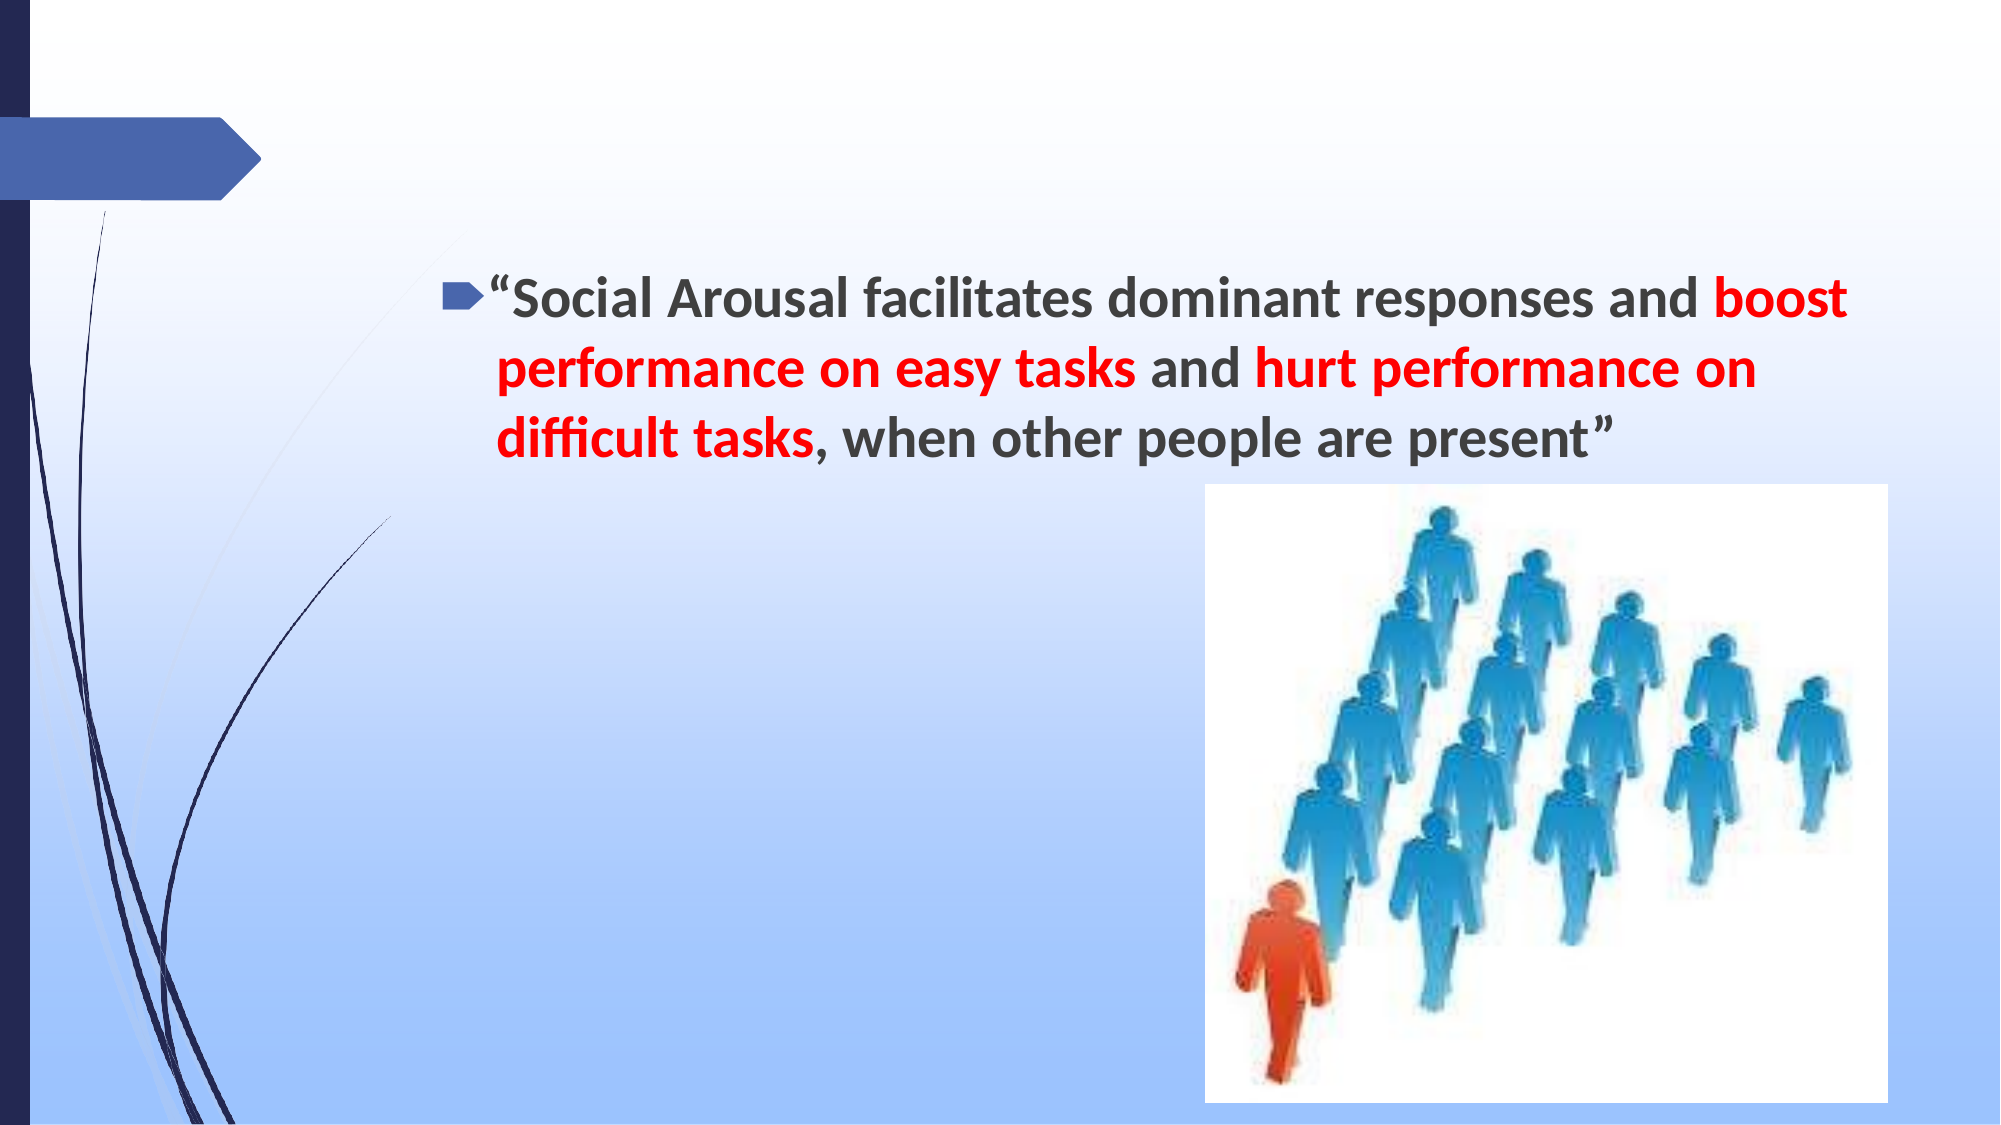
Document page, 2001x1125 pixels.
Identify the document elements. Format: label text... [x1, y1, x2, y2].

title 🠶“Social Arousal facilitates dominant responses and boost performance on easy tasks and hurt performance on difficult tasks, when other people are present” [437, 256, 1869, 469]
picture [30, 0, 2000, 1125]
